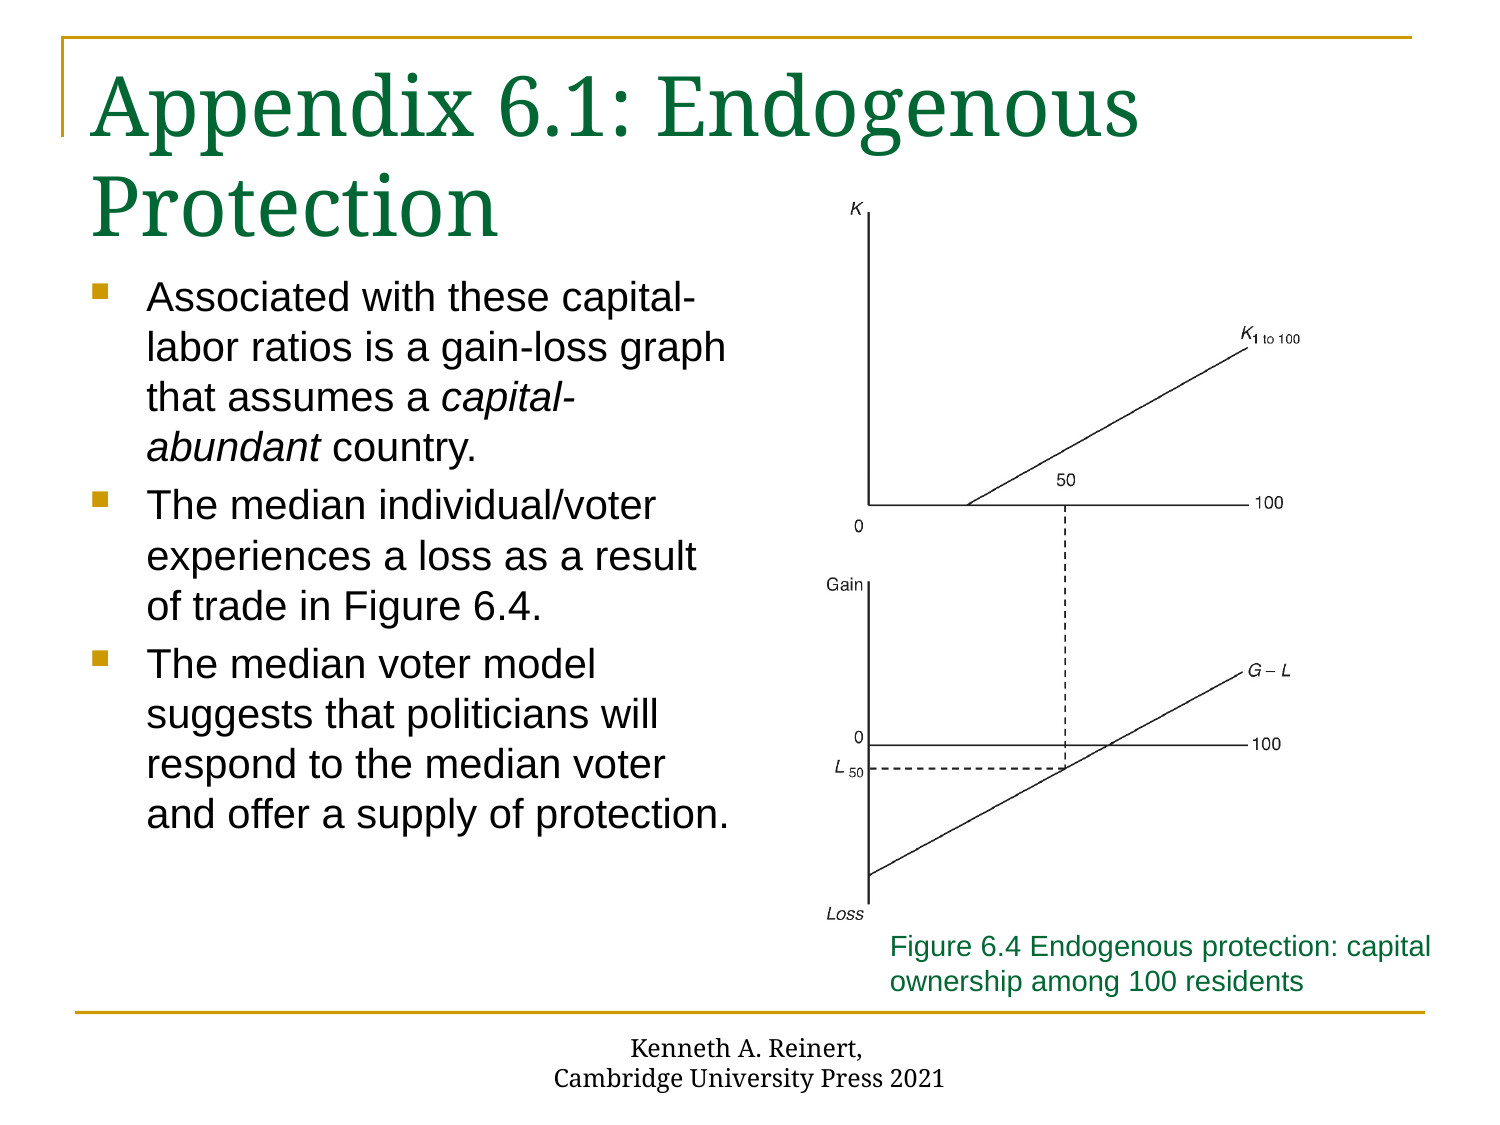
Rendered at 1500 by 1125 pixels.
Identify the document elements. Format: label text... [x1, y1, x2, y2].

list Associated with these capital-labor ratios is a gain-loss graph that assumes a capital-abundant country. The median individual/voter experiences a loss as a result of trade in Figure 6.4. The median voter model suggests that politicians will respond to the median voter and offer a supply of protection. [74, 262, 751, 1006]
text_box Figure 6.4 Endogenous protection: capital ownership among 100 residents [874, 919, 1463, 1005]
title Appendix 6.1: Endogenous Protection [74, 45, 1426, 233]
footer Kenneth A. Reinert, Cambridge University Press 2021 [512, 1024, 988, 1101]
picture [824, 199, 1301, 928]
